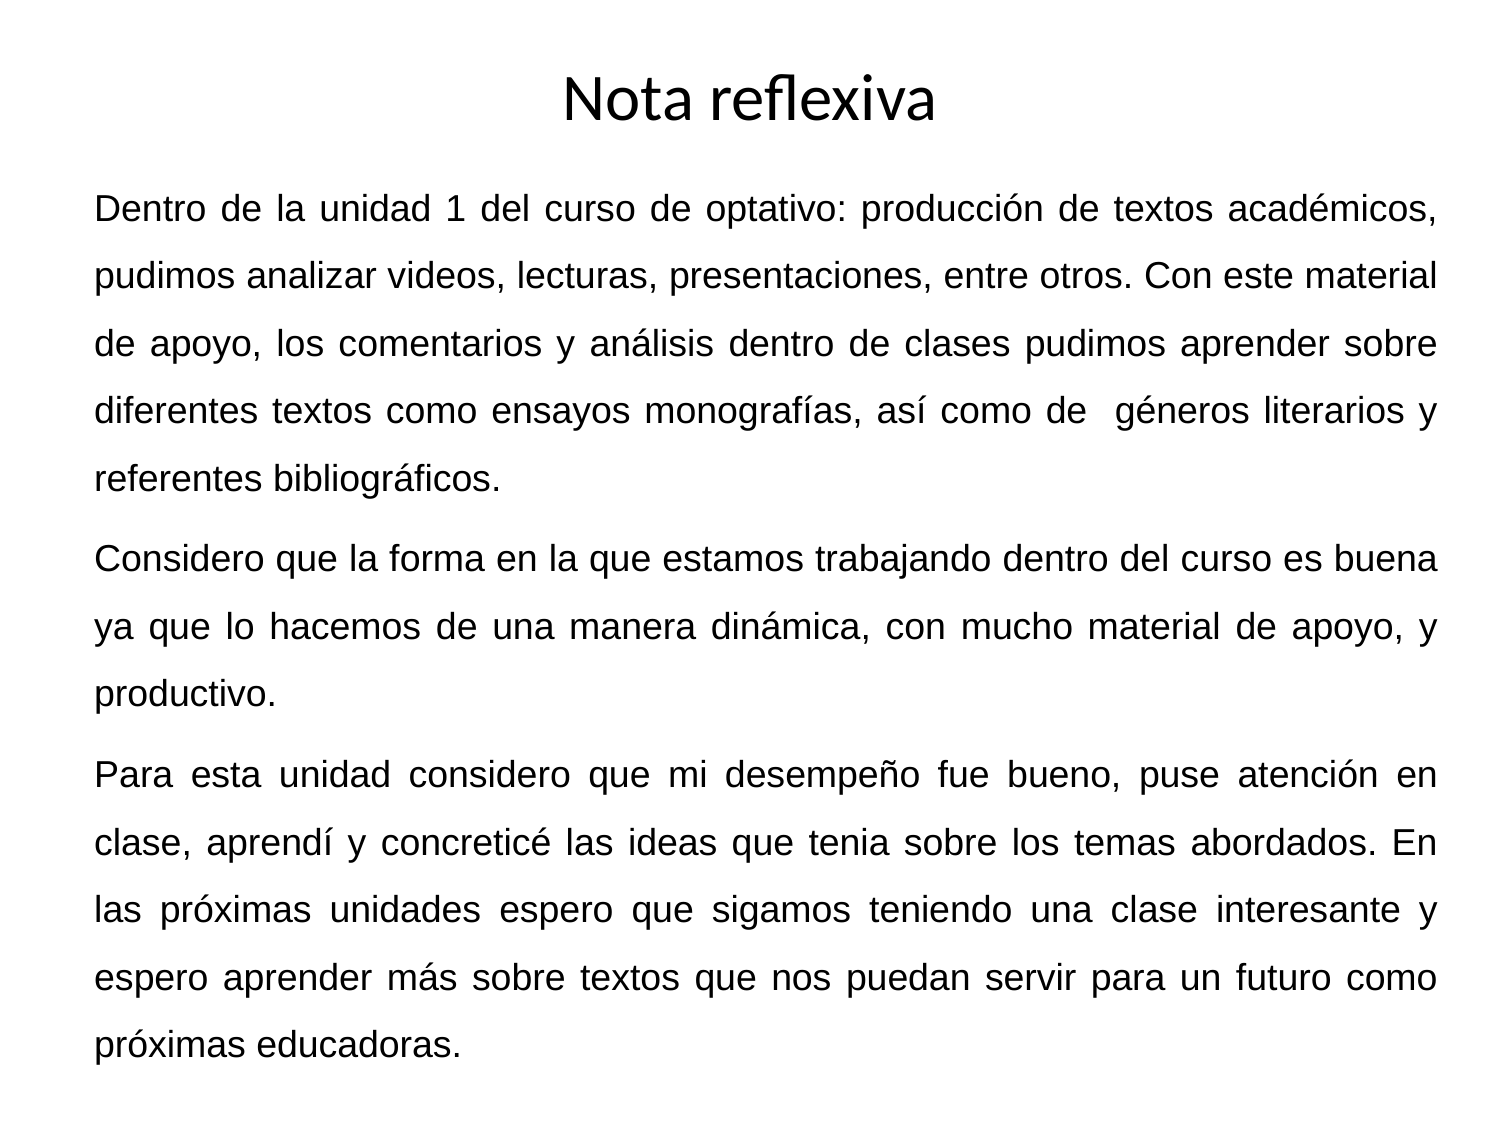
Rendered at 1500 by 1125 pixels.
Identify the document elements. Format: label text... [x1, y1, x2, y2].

title Nota reflexiva [75, 0, 1425, 146]
list Dentro de la unidad 1 del curso de optativo: producción de textos académicos, pudimos analizar videos, lecturas, presentaciones, entre otros. Con este material de apoyo, los comentarios y análisis dentro de clases pudimos aprender sobre diferentes textos como ensayos monografías, así como de géneros literarios y referentes bibliográficos. Considero que la forma en la que estamos trabajando dentro del curso es buena ya que lo hacemos de una manera dinámica, con mucho material de apoyo, y productivo. Para esta unidad considero que mi desempeño fue bueno, puse atención en clase, aprendí y concreticé las ideas que tenia sobre los temas abordados. En las próximas unidades espero que sigamos teniendo una clase interesante y espero aprender más sobre textos que nos puedan servir para un futuro como próximas educadoras. [75, 146, 1453, 1030]
